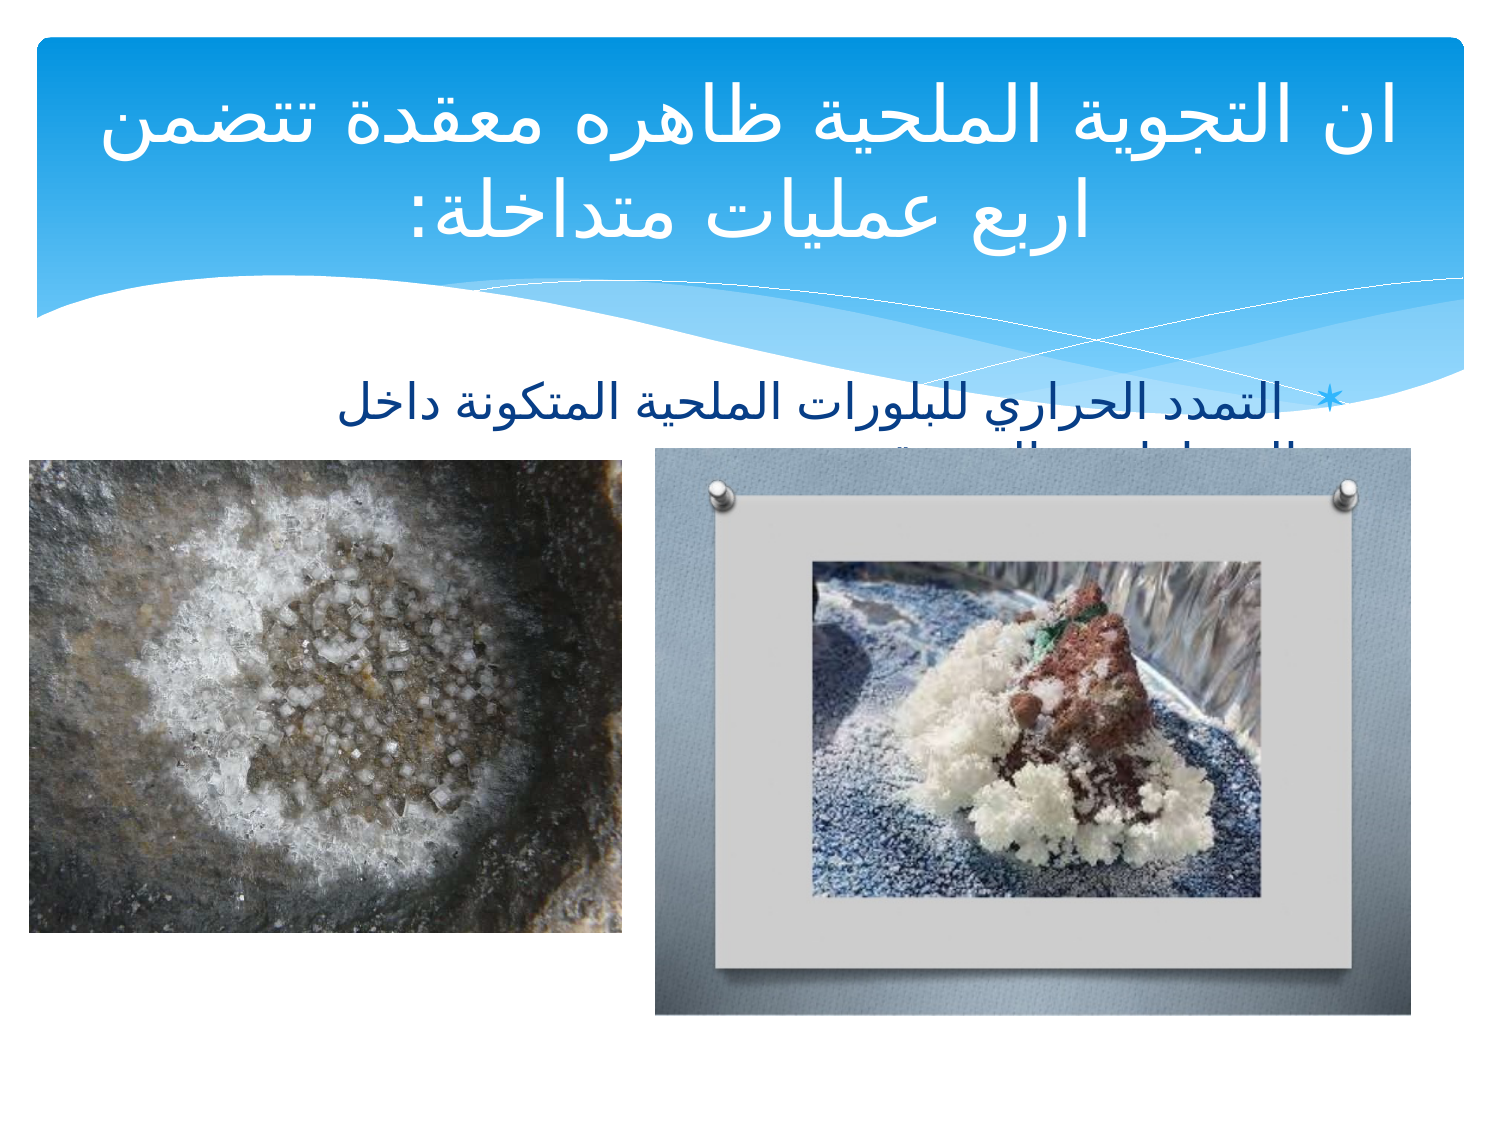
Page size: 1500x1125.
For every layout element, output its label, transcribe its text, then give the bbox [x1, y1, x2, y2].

picture [655, 448, 1412, 1016]
list التمدد الحراري للبلورات الملحية المتكونة داخل المسامات و الشقوق [143, 361, 1359, 1005]
picture [29, 460, 622, 933]
title ان التجوية الملحية ظاهره معقدة تتضمن اربع عمليات متداخلة: [75, 55, 1425, 261]
